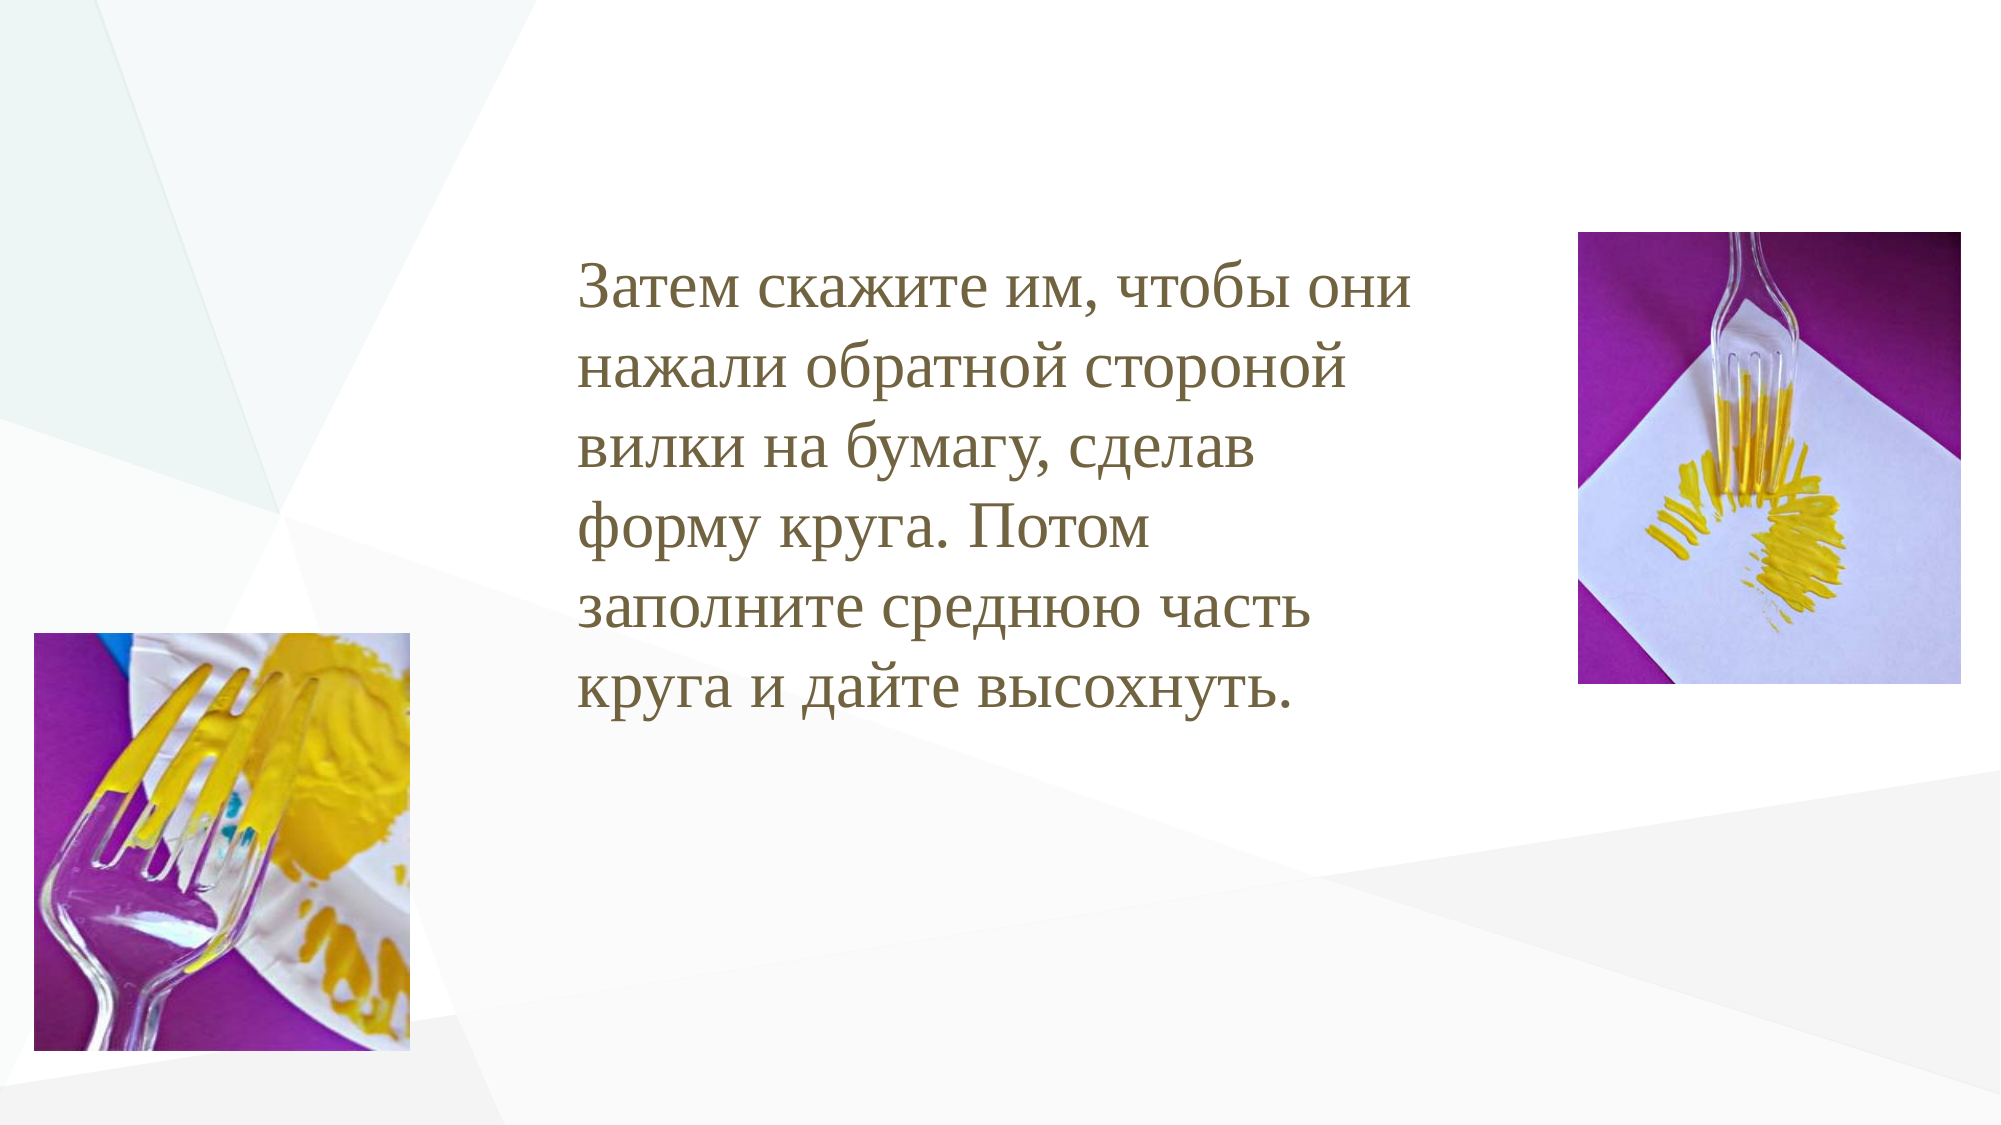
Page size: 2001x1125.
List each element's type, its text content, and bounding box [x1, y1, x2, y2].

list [34, 633, 410, 1051]
title Затем скажите им, чтобы они нажали обратной стороной вилки на бумагу, сделав форму круга. Потом заполните среднюю часть круга и дайте высохнуть. [562, 45, 1449, 917]
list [1578, 232, 1961, 684]
